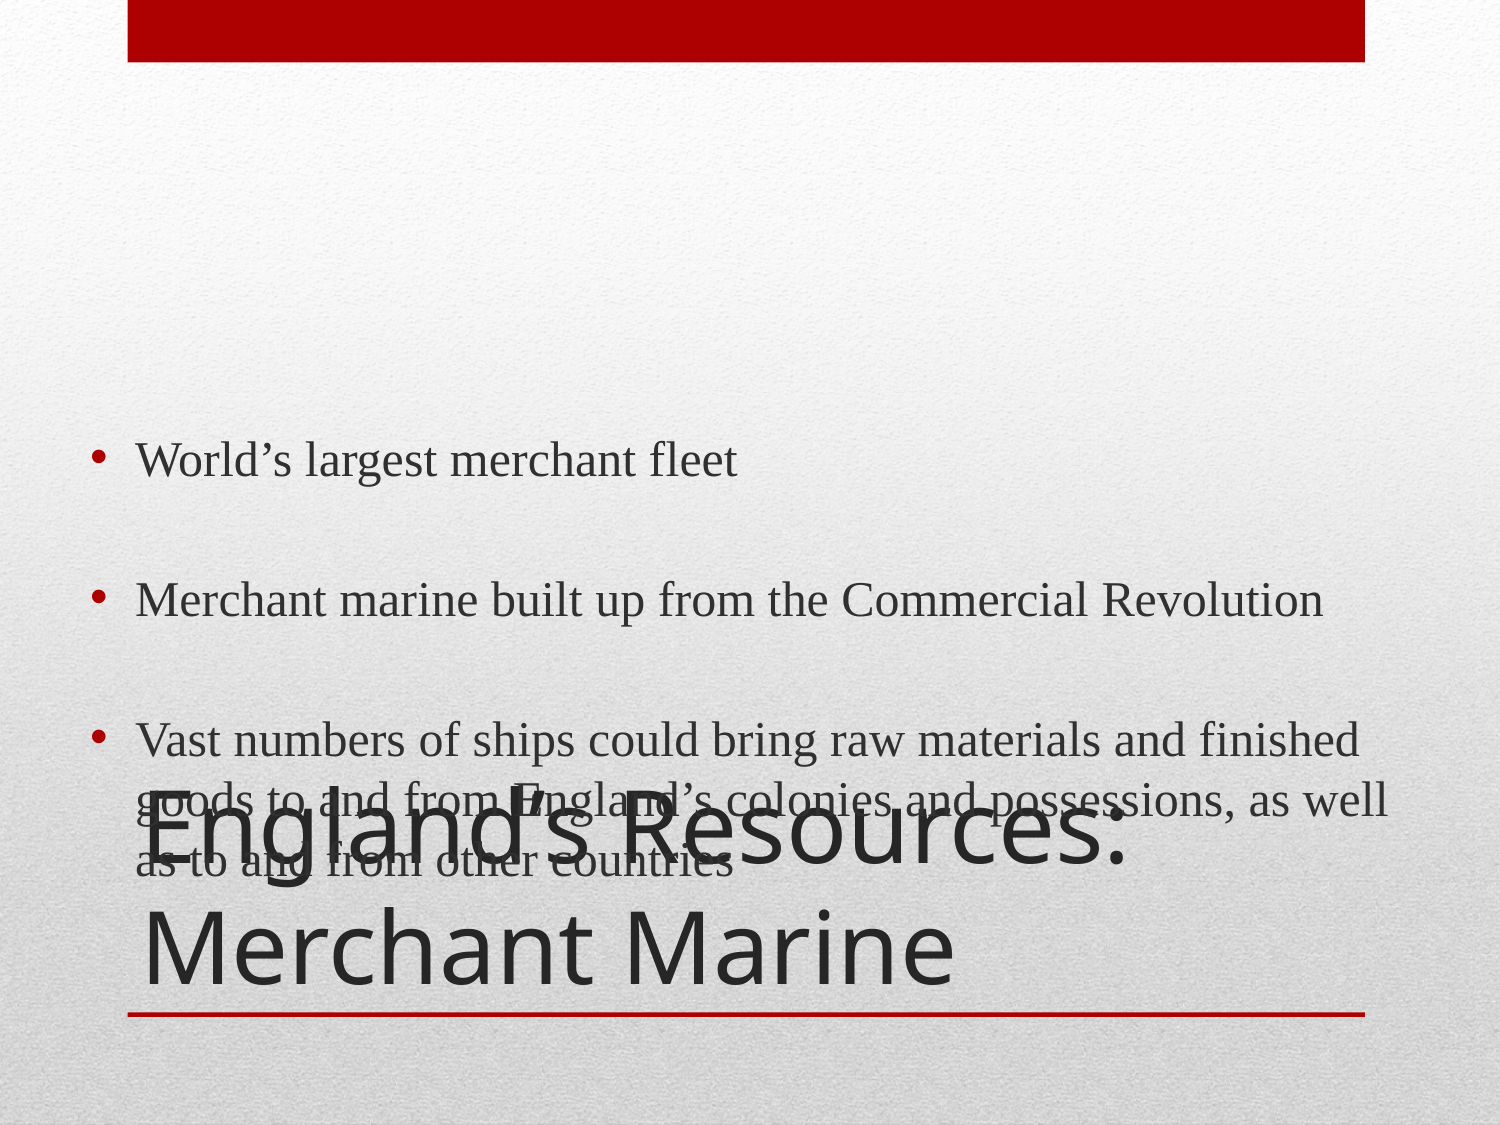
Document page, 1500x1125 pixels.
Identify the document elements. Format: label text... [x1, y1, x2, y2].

list World’s largest merchant fleet Merchant marine built up from the Commercial Revolution Vast numbers of ships could bring raw materials and finished goods to and from England’s colonies and possessions, as well as to and from other countries [75, 262, 1413, 1050]
